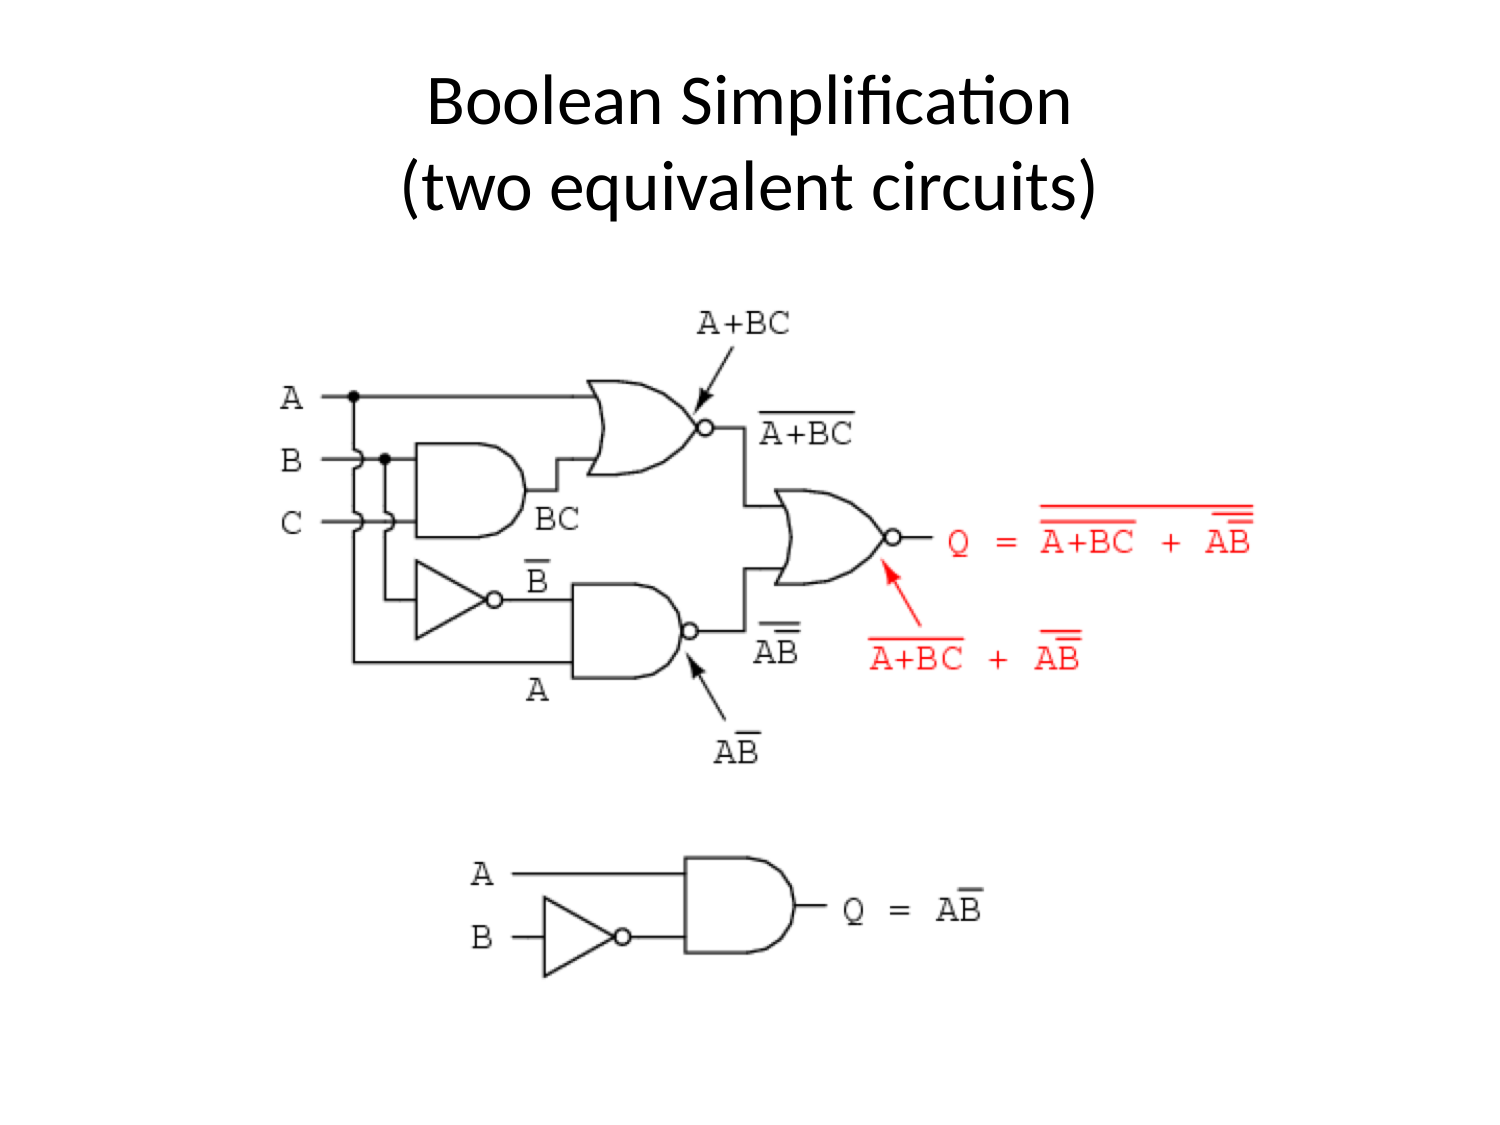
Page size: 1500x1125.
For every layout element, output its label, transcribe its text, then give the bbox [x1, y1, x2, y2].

picture [455, 844, 1010, 1000]
picture [226, 287, 1274, 782]
title Boolean Simplification (two equivalent circuits) [75, 45, 1425, 233]
